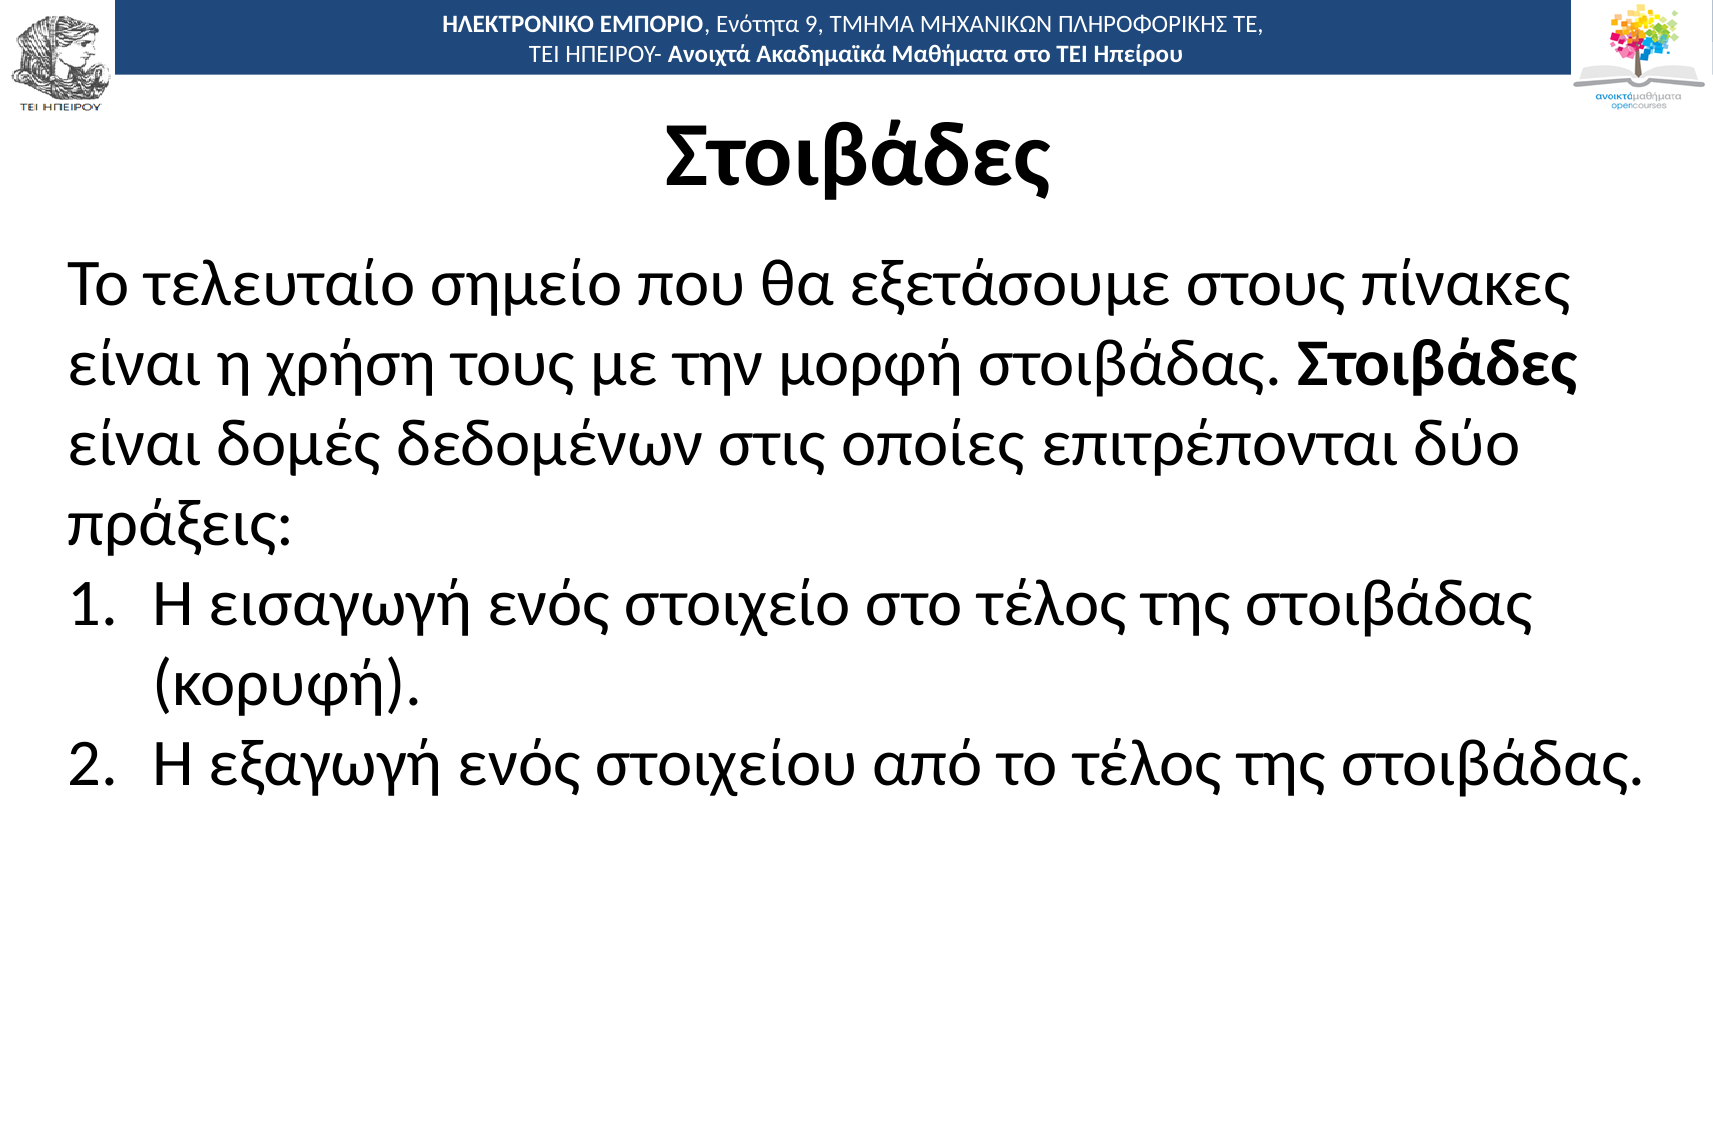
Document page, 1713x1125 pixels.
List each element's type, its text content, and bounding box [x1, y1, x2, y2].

text_box ΗΛΕΚΤΡΟΝΙΚΟ ΕΜΠΟΡΙΟ, Ενότητα 9, ΤΜΗΜΑ ΜΗΧΑΝΙΚΩΝ ΠΛΗΡΟΦΟΡΙΚΗΣ ΤΕ, ΤΕΙ ΗΠΕΙΡΟΥ- Ανοιχτά Ακαδημαϊκά Μαθήματα στο ΤΕΙ Ηπείρου [116, 0, 1568, 75]
text_box Το τελευταίο σημείo που θα εξετάσουμε στους πίνακες είναι η χρήση τους με την μορφή στοιβάδας. Στοιβάδες είναι δομές δεδομένων στις οποίες επιτρέπονται δύο πράξεις: Η εισαγωγή ενός στοιχείο στο τέλος της στοιβάδας (κορυφή). Η εξαγωγή ενός στοιχείου από το τέλος της στοιβάδας. [53, 231, 1666, 807]
picture [0, 0, 115, 114]
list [1570, 0, 1713, 114]
title Στοιβάδες [87, 75, 1629, 231]
